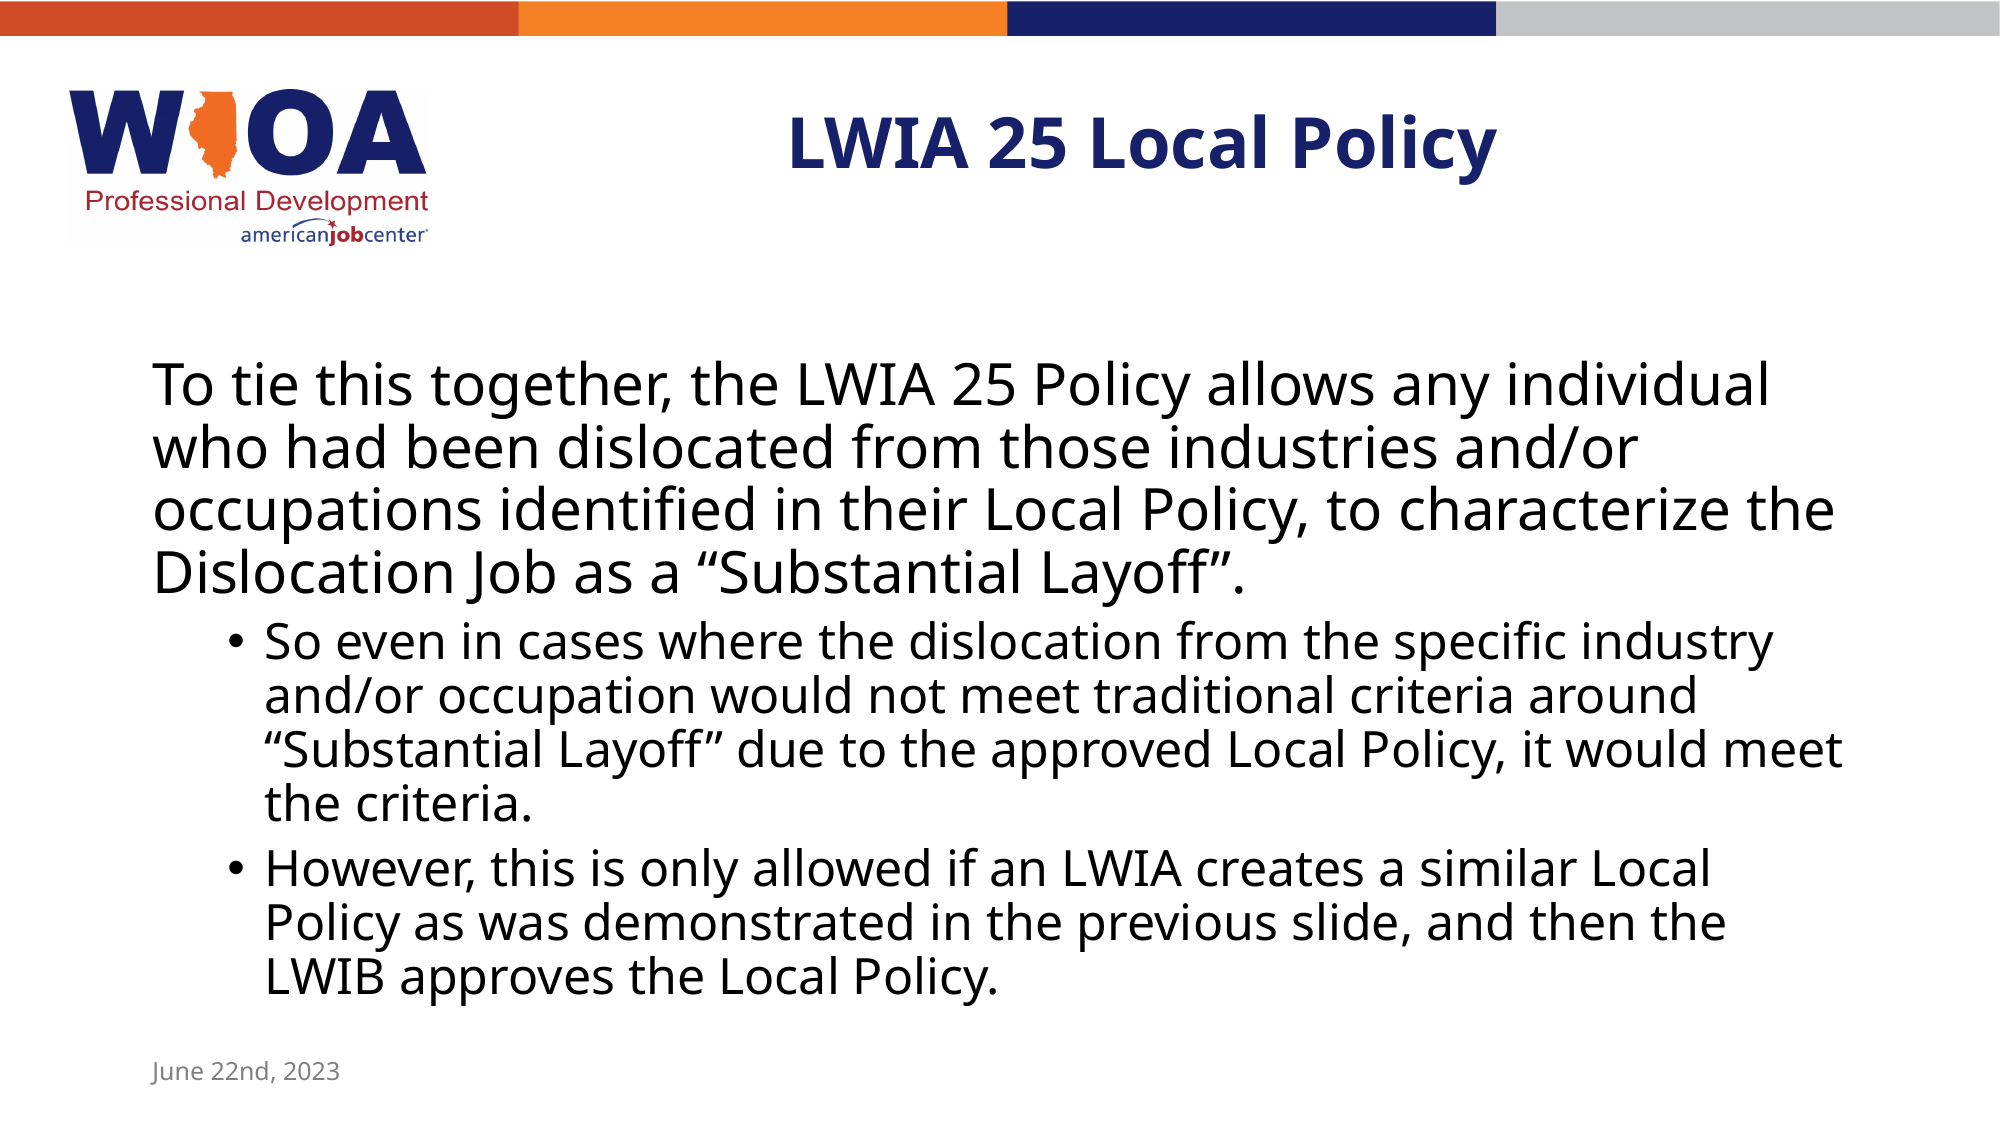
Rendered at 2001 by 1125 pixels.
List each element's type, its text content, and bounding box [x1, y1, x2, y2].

picture [0, 0, 2000, 1125]
list To tie this together, the LWIA 25 Policy allows any individual who had been dislocated from those industries and/or occupations identified in their Local Policy, to characterize the Dislocation Job as a “Substantial Layoff”. So even in cases where the dislocation from the specific industry and/or occupation would not meet traditional criteria around “Substantial Layoff” due to the approved Local Policy, it would meet the criteria. However, this is only allowed if an LWIA creates a similar Local Policy as was demonstrated in the previous slide, and then the LWIB approves the Local Policy. [137, 347, 1863, 1014]
footer June 22nd, 2023 [137, 1042, 1338, 1103]
title LWIA 25 Local Policy [526, 100, 1777, 193]
